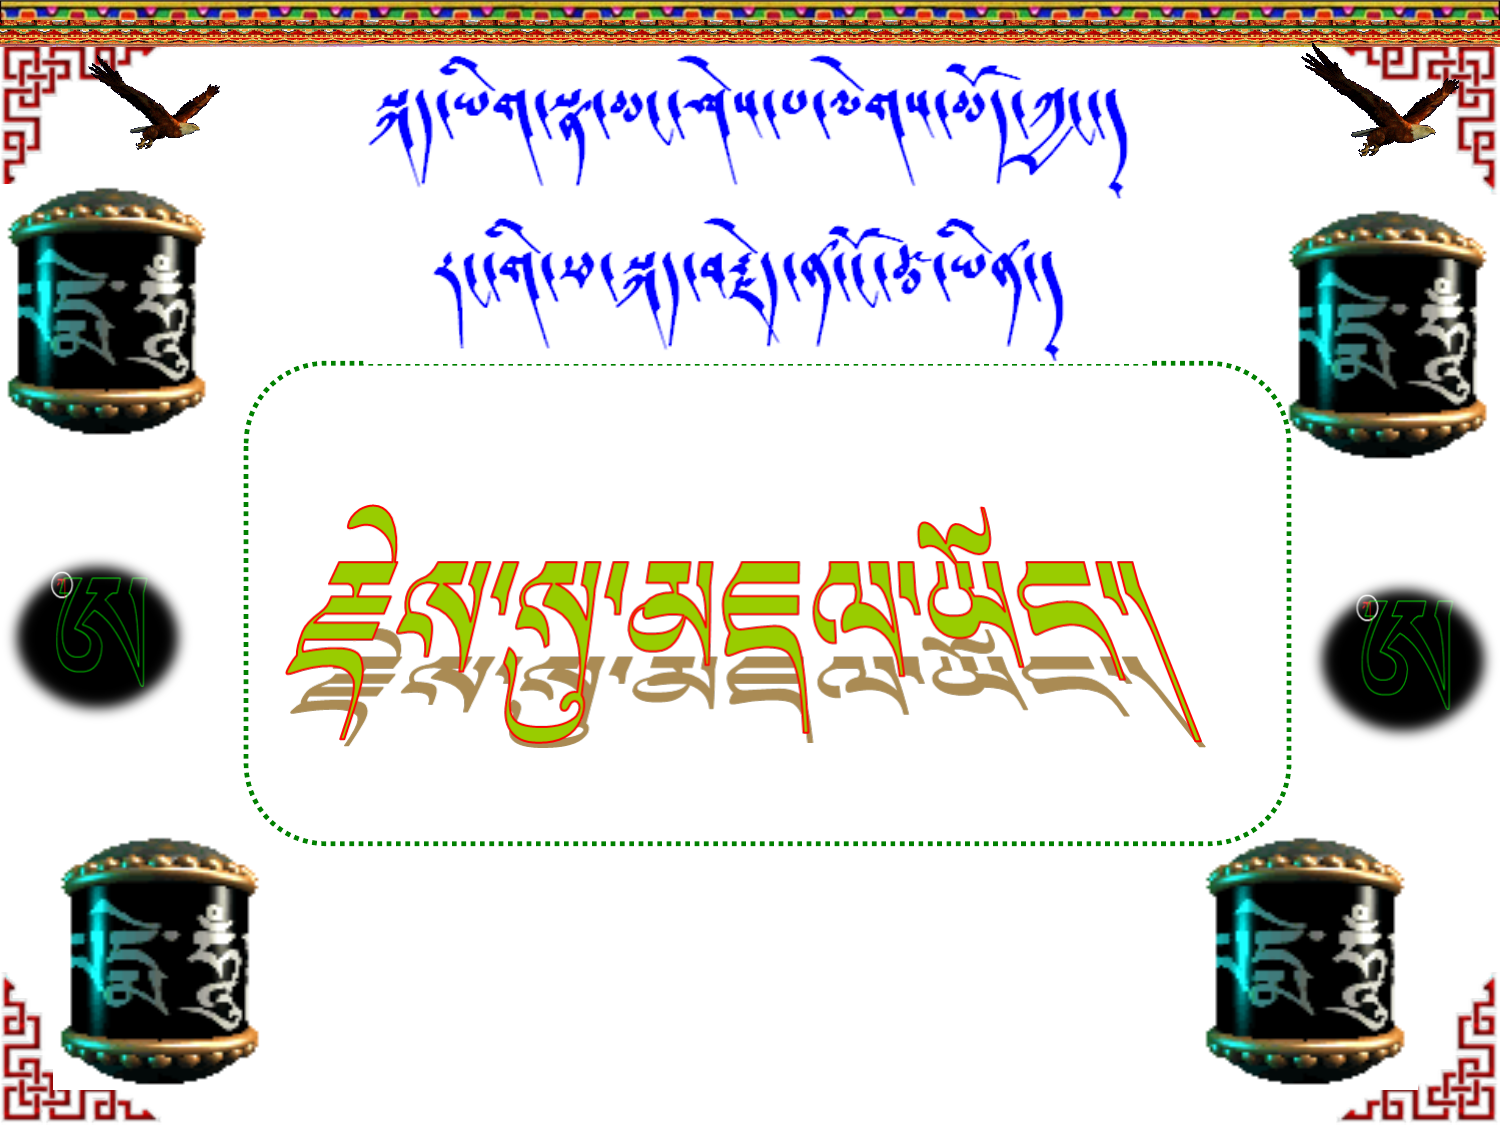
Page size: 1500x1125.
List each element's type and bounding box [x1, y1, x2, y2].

picture [1304, 572, 1500, 750]
picture [0, 549, 196, 727]
picture [0, 0, 1500, 464]
picture [0, 833, 272, 1125]
picture [257, 503, 1208, 750]
text_box [246, 363, 1290, 844]
picture [1198, 833, 1500, 1125]
